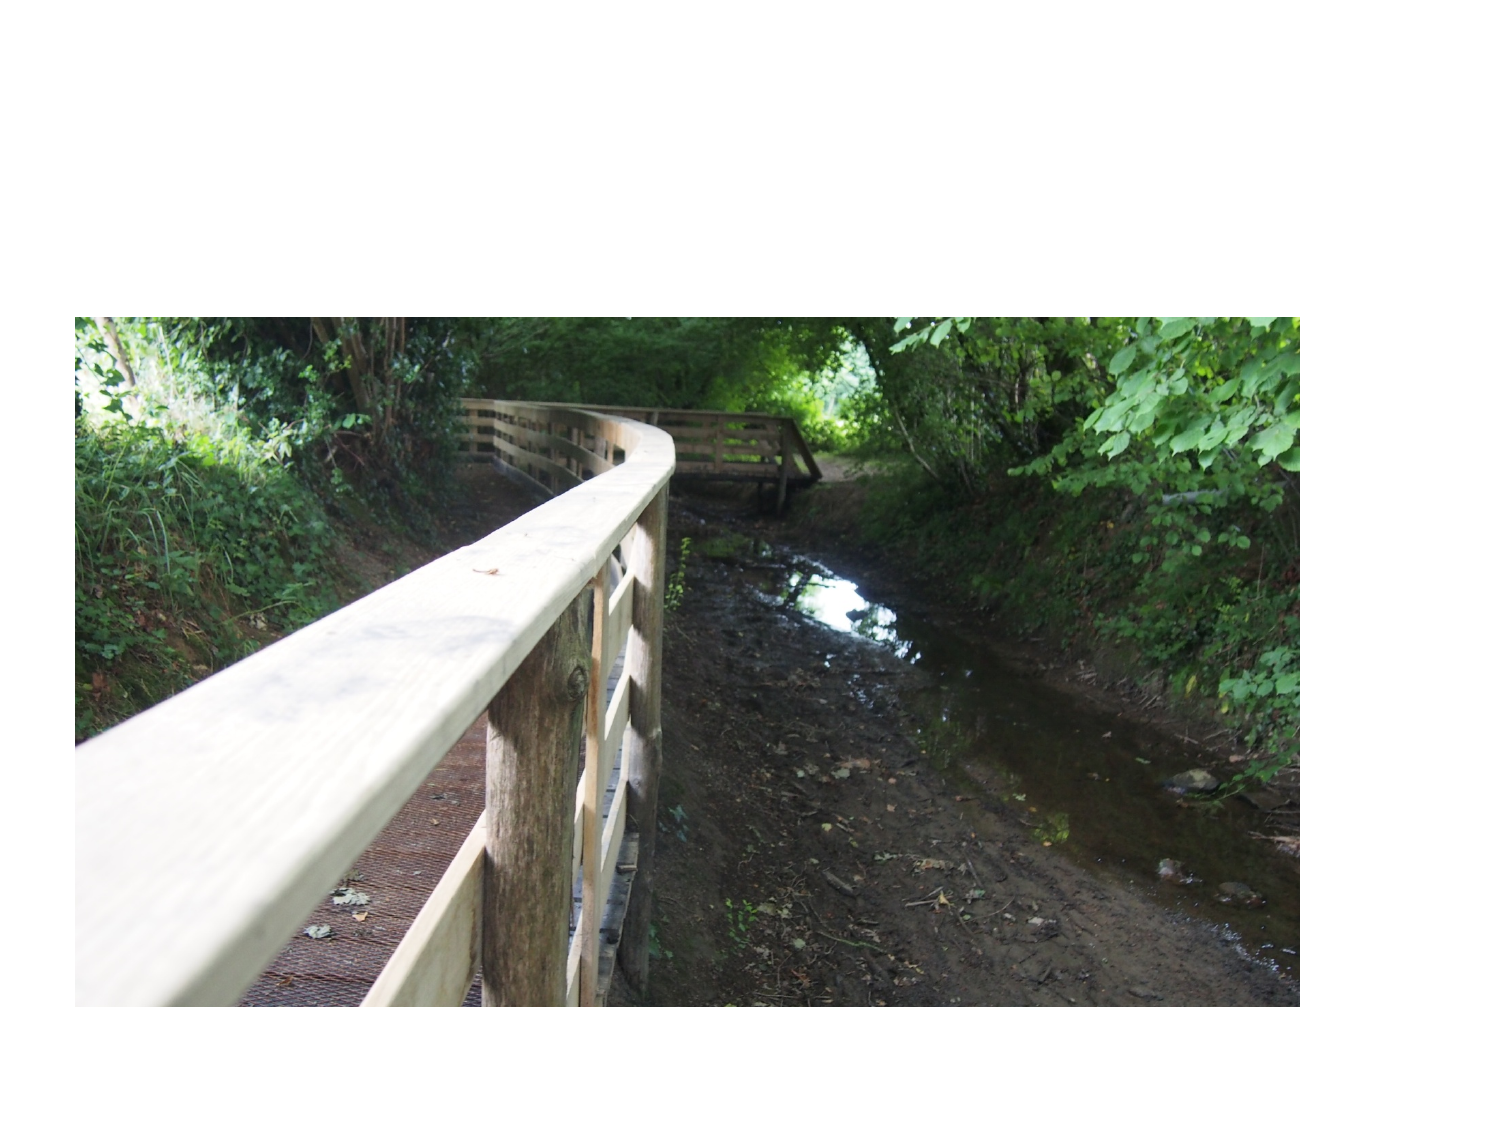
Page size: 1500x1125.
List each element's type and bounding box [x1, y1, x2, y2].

list [74, 317, 1301, 1007]
